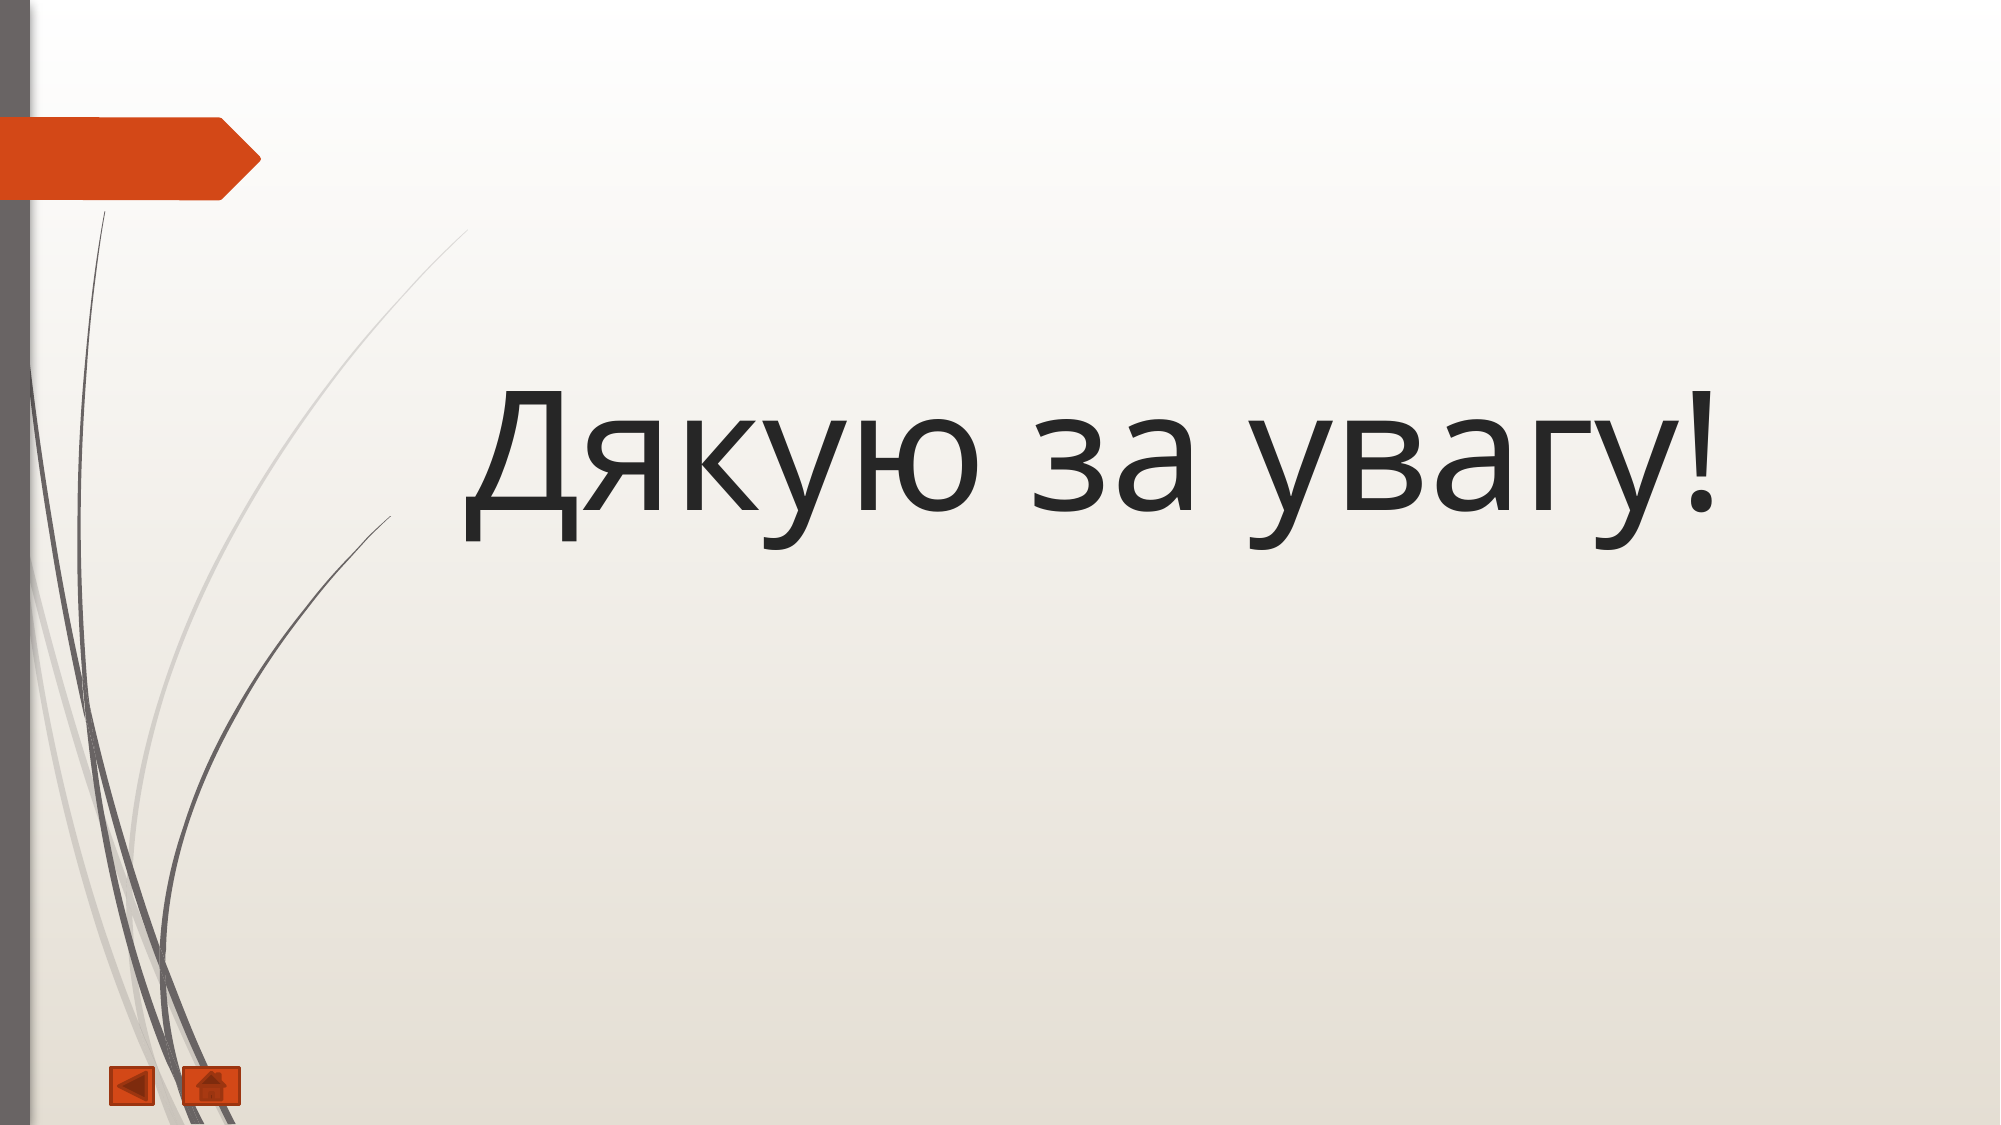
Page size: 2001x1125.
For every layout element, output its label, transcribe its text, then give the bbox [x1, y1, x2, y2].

title Дякую за увагу! [450, 336, 1896, 776]
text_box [110, 1067, 241, 1106]
